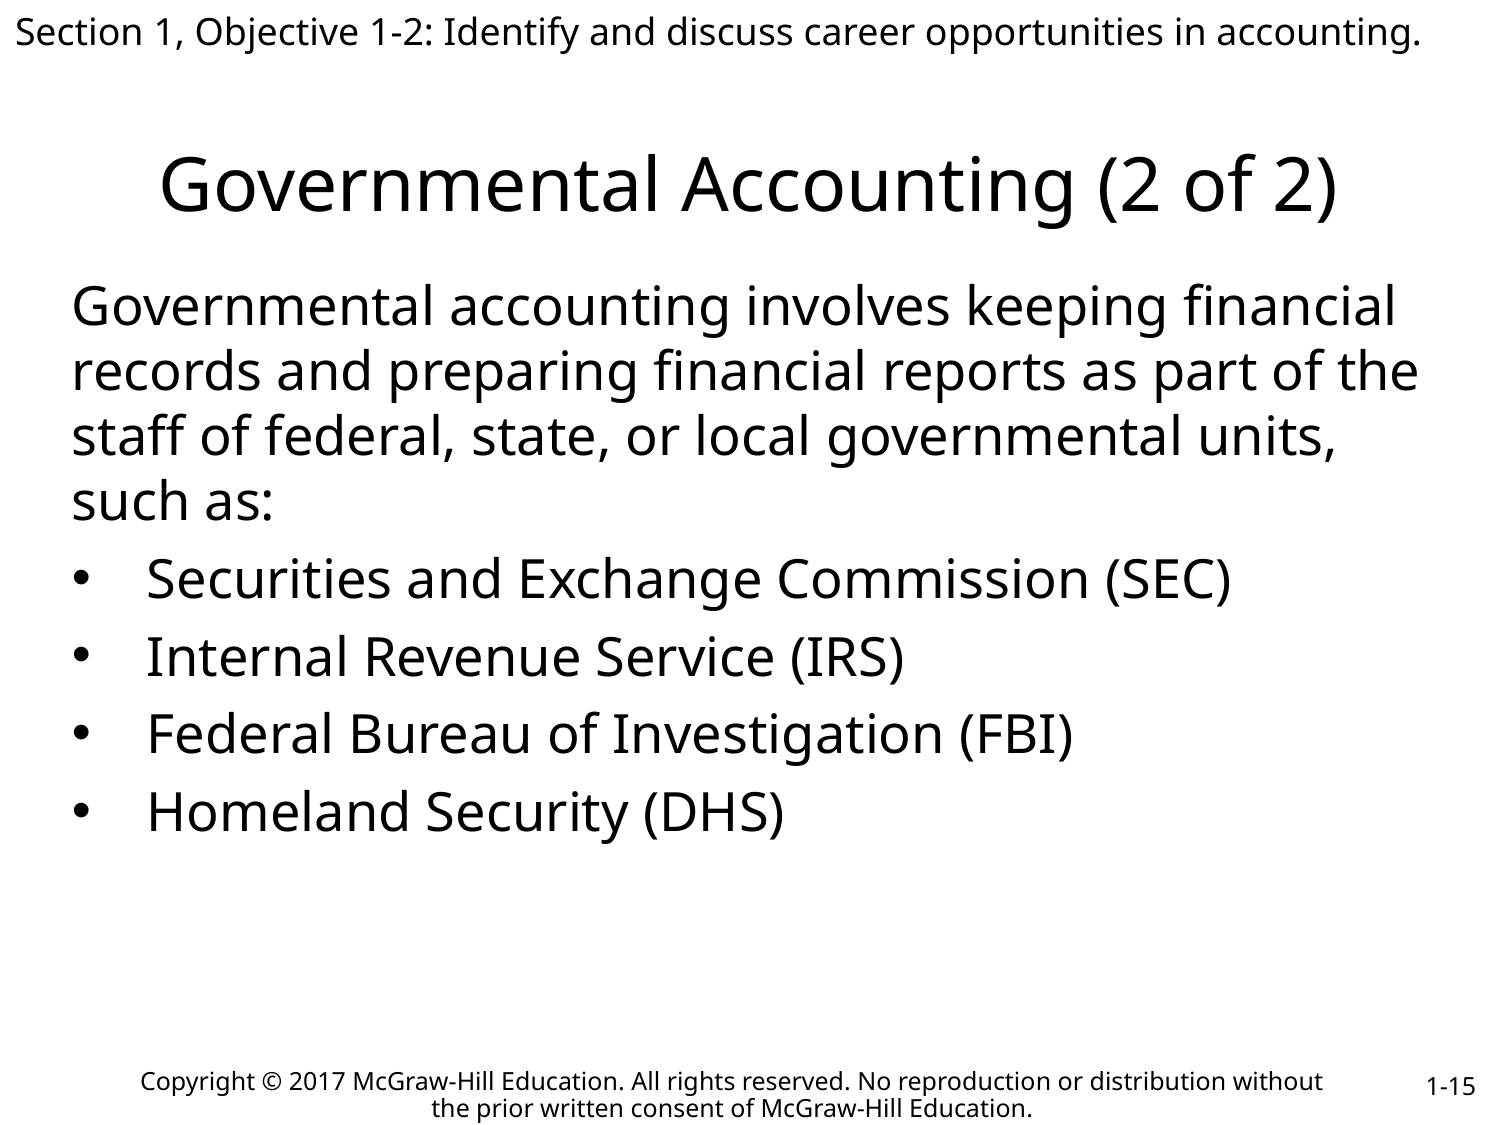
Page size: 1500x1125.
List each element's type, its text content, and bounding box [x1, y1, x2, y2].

list Governmental accounting involves keeping financial records and preparing financial reports as part of the staff of federal, state, or local governmental units, such as: Securities and Exchange Commission (SEC) Internal Revenue Service (IRS) Federal Bureau of Investigation (FBI) Homeland Security (DHS) [56, 263, 1446, 1038]
list Section 1, Objective 1-2: Identify and discuss career opportunities in accounting. [0, 0, 1500, 101]
title Governmental Accounting (2 of 2) [38, 114, 1459, 249]
